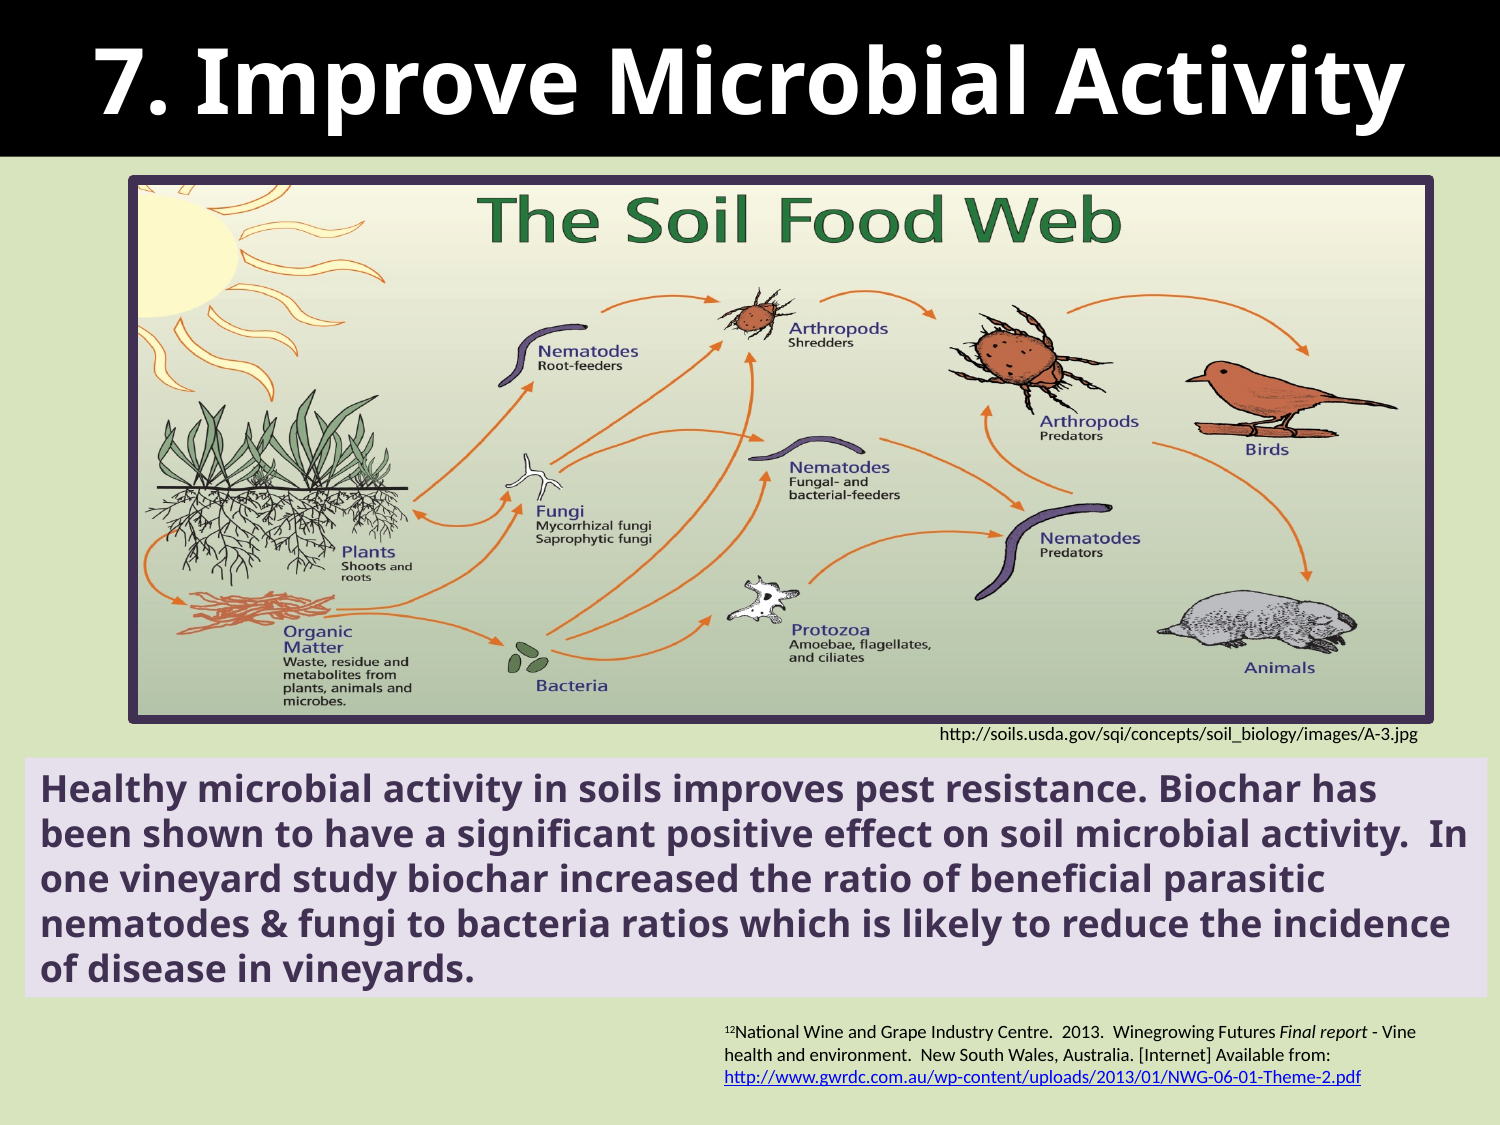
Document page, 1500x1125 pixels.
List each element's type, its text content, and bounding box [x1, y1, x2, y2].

text_box 12National Wine and Grape Industry Centre. 2013. Winegrowing Futures Final report - Vine health and environment. New South Wales, Australia. [Internet] Available from: http://www.gwrdc.com.au/wp-content/uploads/2013/01/NWG-06-01-Theme-2.pdf [709, 1012, 1460, 1095]
text_box Healthy microbial activity in soils improves pest resistance. Biochar has been shown to have a significant positive effect on soil microbial activity. In one vineyard study biochar increased the ratio of beneficial parasitic nematodes & fungi to bacteria ratios which is likely to reduce the incidence of disease in vineyards. [24, 757, 1488, 998]
text_box 7. Improve Microbial Activity [0, 0, 1500, 157]
text_box http://soils.usda.gov/sqi/concepts/soil_biology/images/A-3.jpg [924, 714, 1450, 752]
text_box [0, 157, 1500, 1125]
picture [137, 184, 1426, 715]
